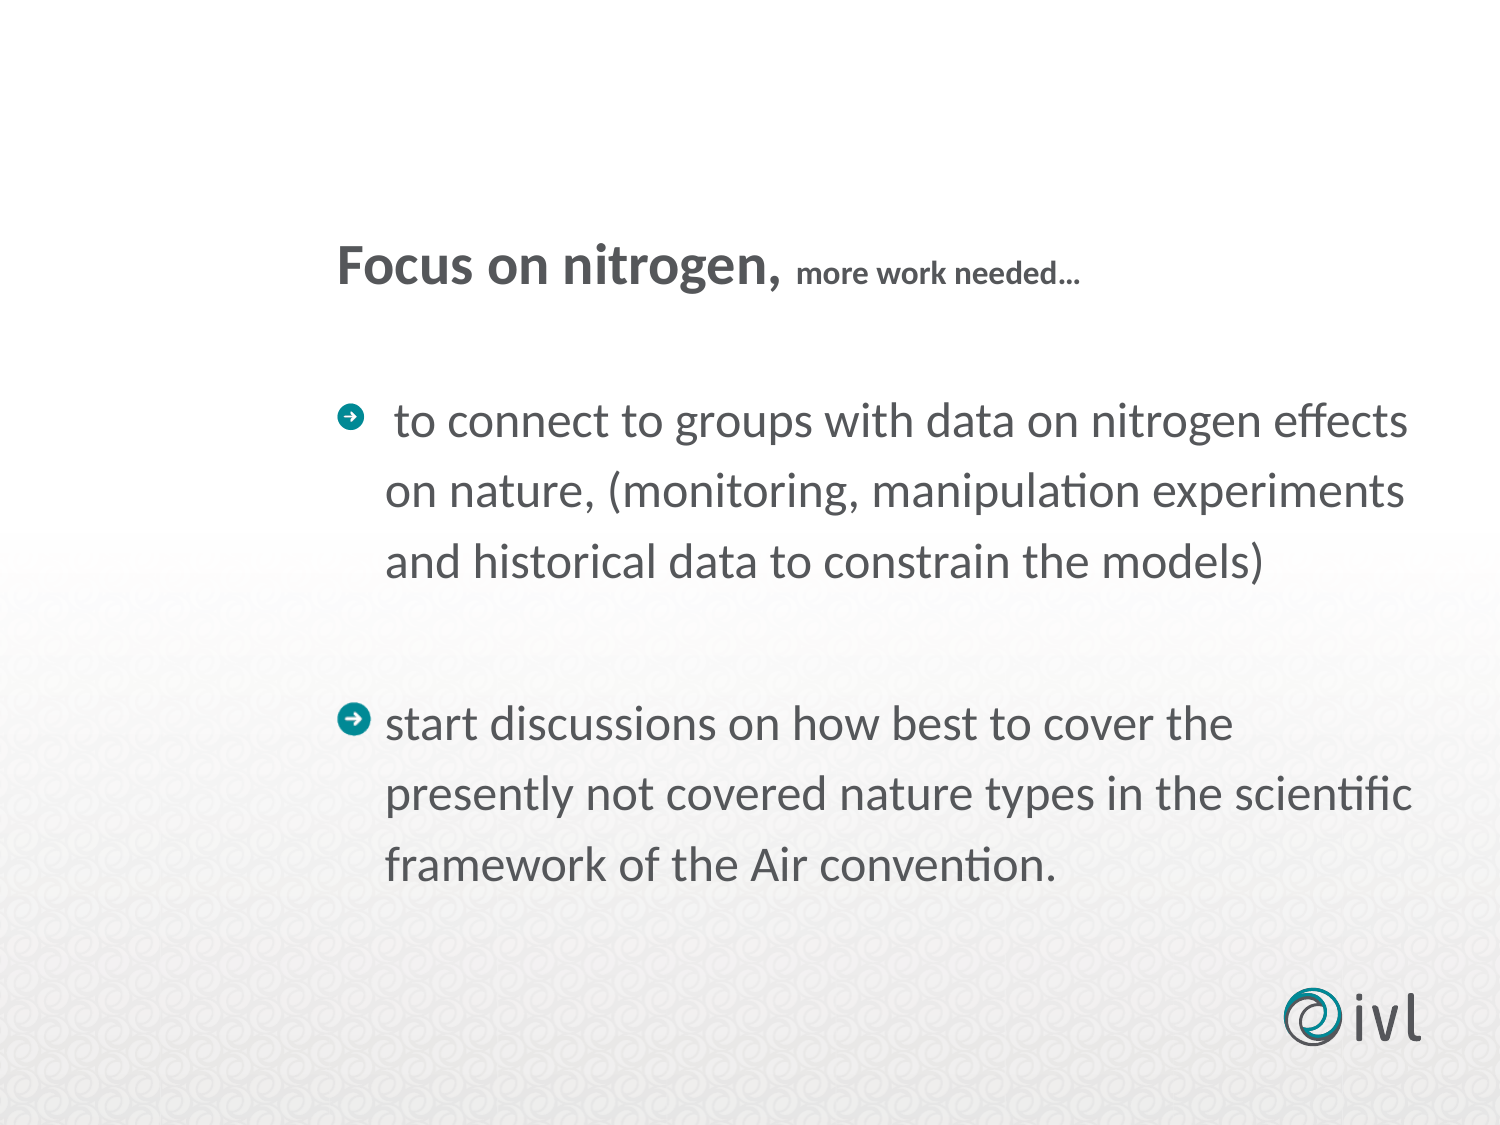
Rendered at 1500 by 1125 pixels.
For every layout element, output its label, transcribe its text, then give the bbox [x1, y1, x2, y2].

picture [0, 0, 1500, 1125]
title Focus on nitrogen, more work needed… [337, 109, 1422, 297]
list to connect to groups with data on nitrogen effects on nature, (monitoring, manipulation experiments and historical data to constrain the models) start discussions on how best to cover the presently not covered nature types in the scientific framework of the Air convention. [337, 321, 1422, 971]
